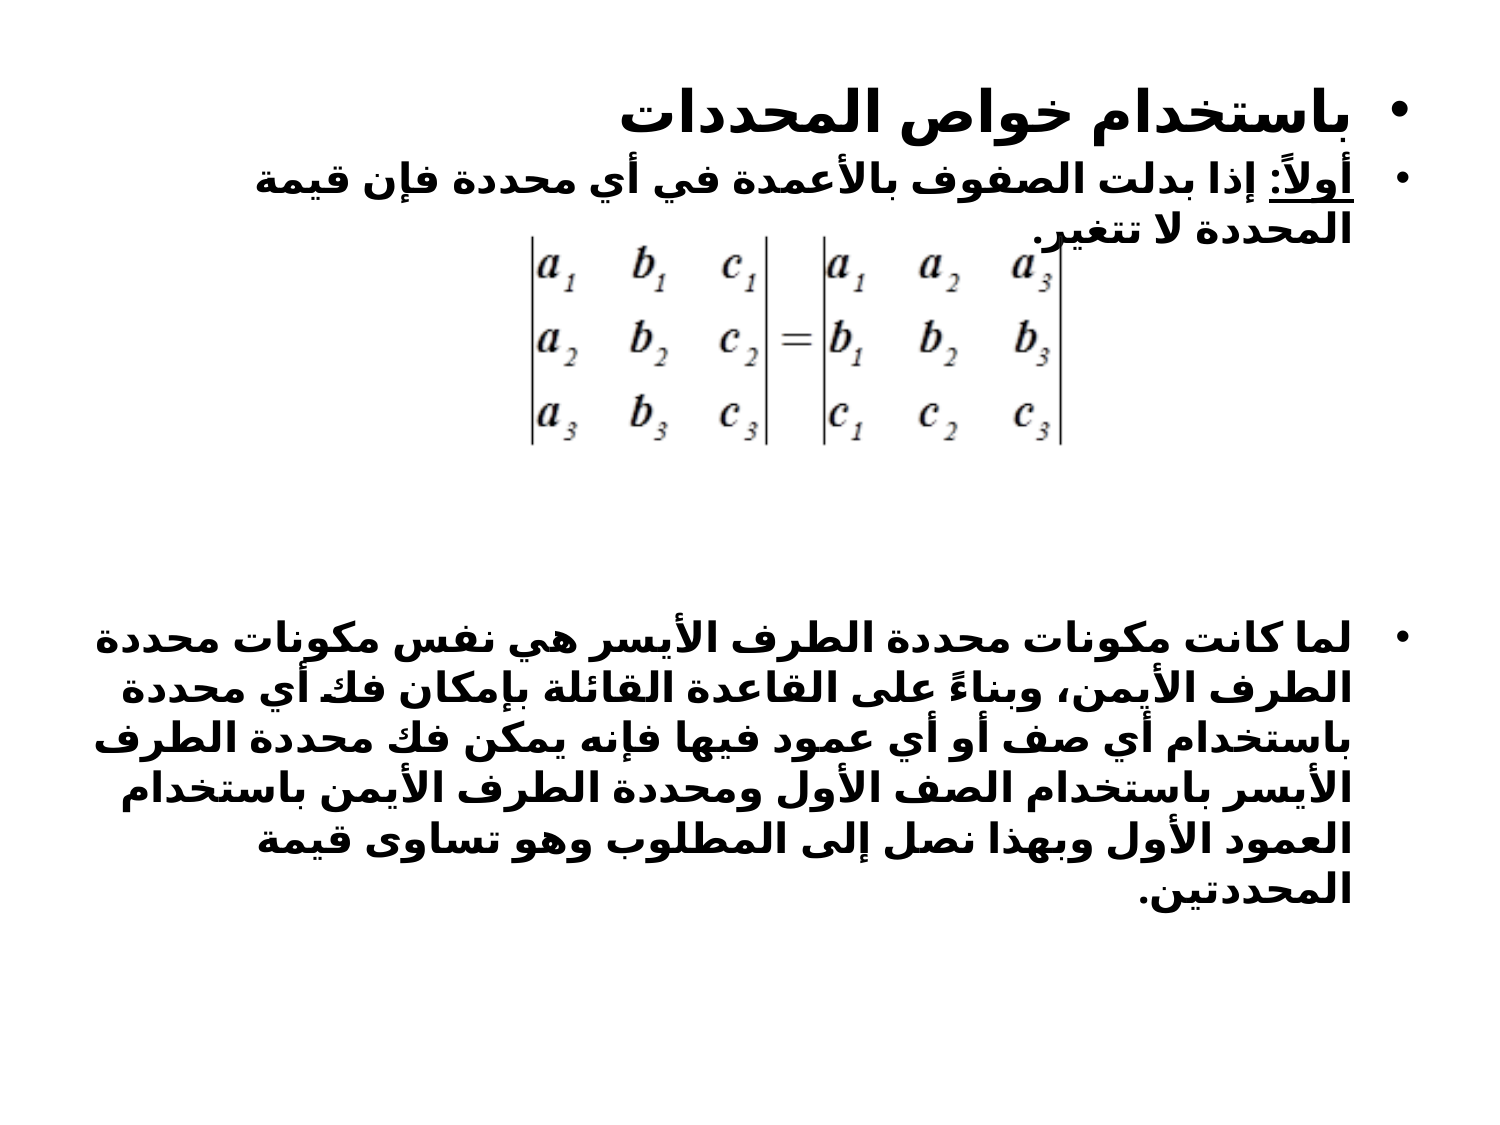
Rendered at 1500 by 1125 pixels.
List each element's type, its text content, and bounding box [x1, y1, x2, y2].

list باستخدام خواص المحددات أولاً: إذا بدلت الصفوف بالأعمدة في أي محددة فإن قيمة المحددة لا تتغير. لما كانت مكونات محددة الطرف الأيسر هي نفس مكونات محددة الطرف الأيمن، وبناءً على القاعدة القائلة بإمكان فك أي محددة باستخدام أي صف أو أي عمود فيها فإنه يمكن فك محددة الطرف الأيسر باستخدام الصف الأول ومحددة الطرف الأيمن باستخدام العمود الأول وبهذا نصل إلى المطلوب وهو تساوى قيمة المحددتين. [75, 66, 1425, 1005]
picture [525, 230, 1075, 456]
